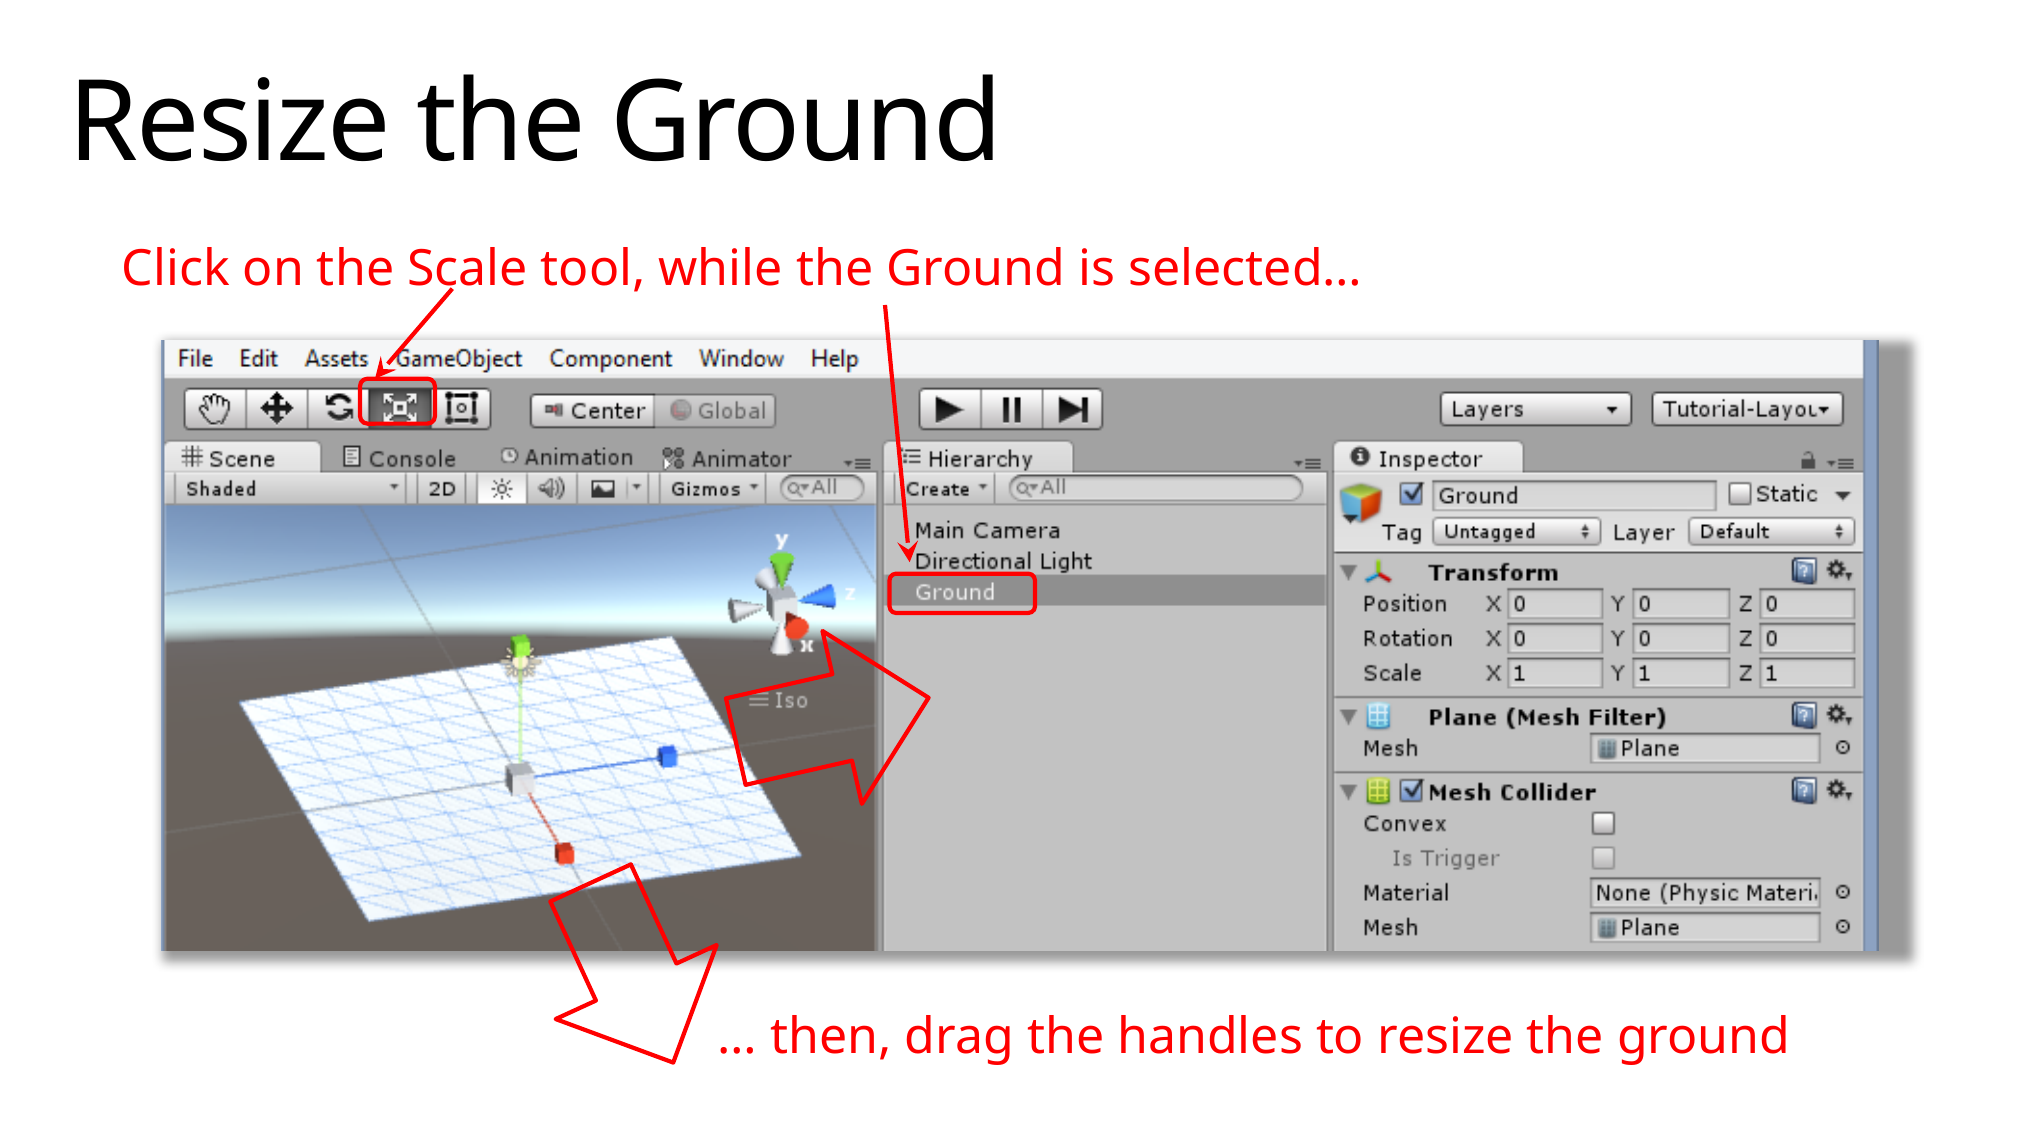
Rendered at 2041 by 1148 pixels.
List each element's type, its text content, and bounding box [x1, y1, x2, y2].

text_box [554, 951, 716, 1064]
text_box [884, 304, 910, 563]
text_box … then, drag the handles to resize the ground [687, 986, 1822, 1089]
text_box Click on the Scale tool, while the Ground is selected… [91, 218, 1394, 321]
picture [161, 340, 1879, 951]
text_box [374, 288, 453, 379]
title Resize the Ground [45, 48, 1996, 199]
